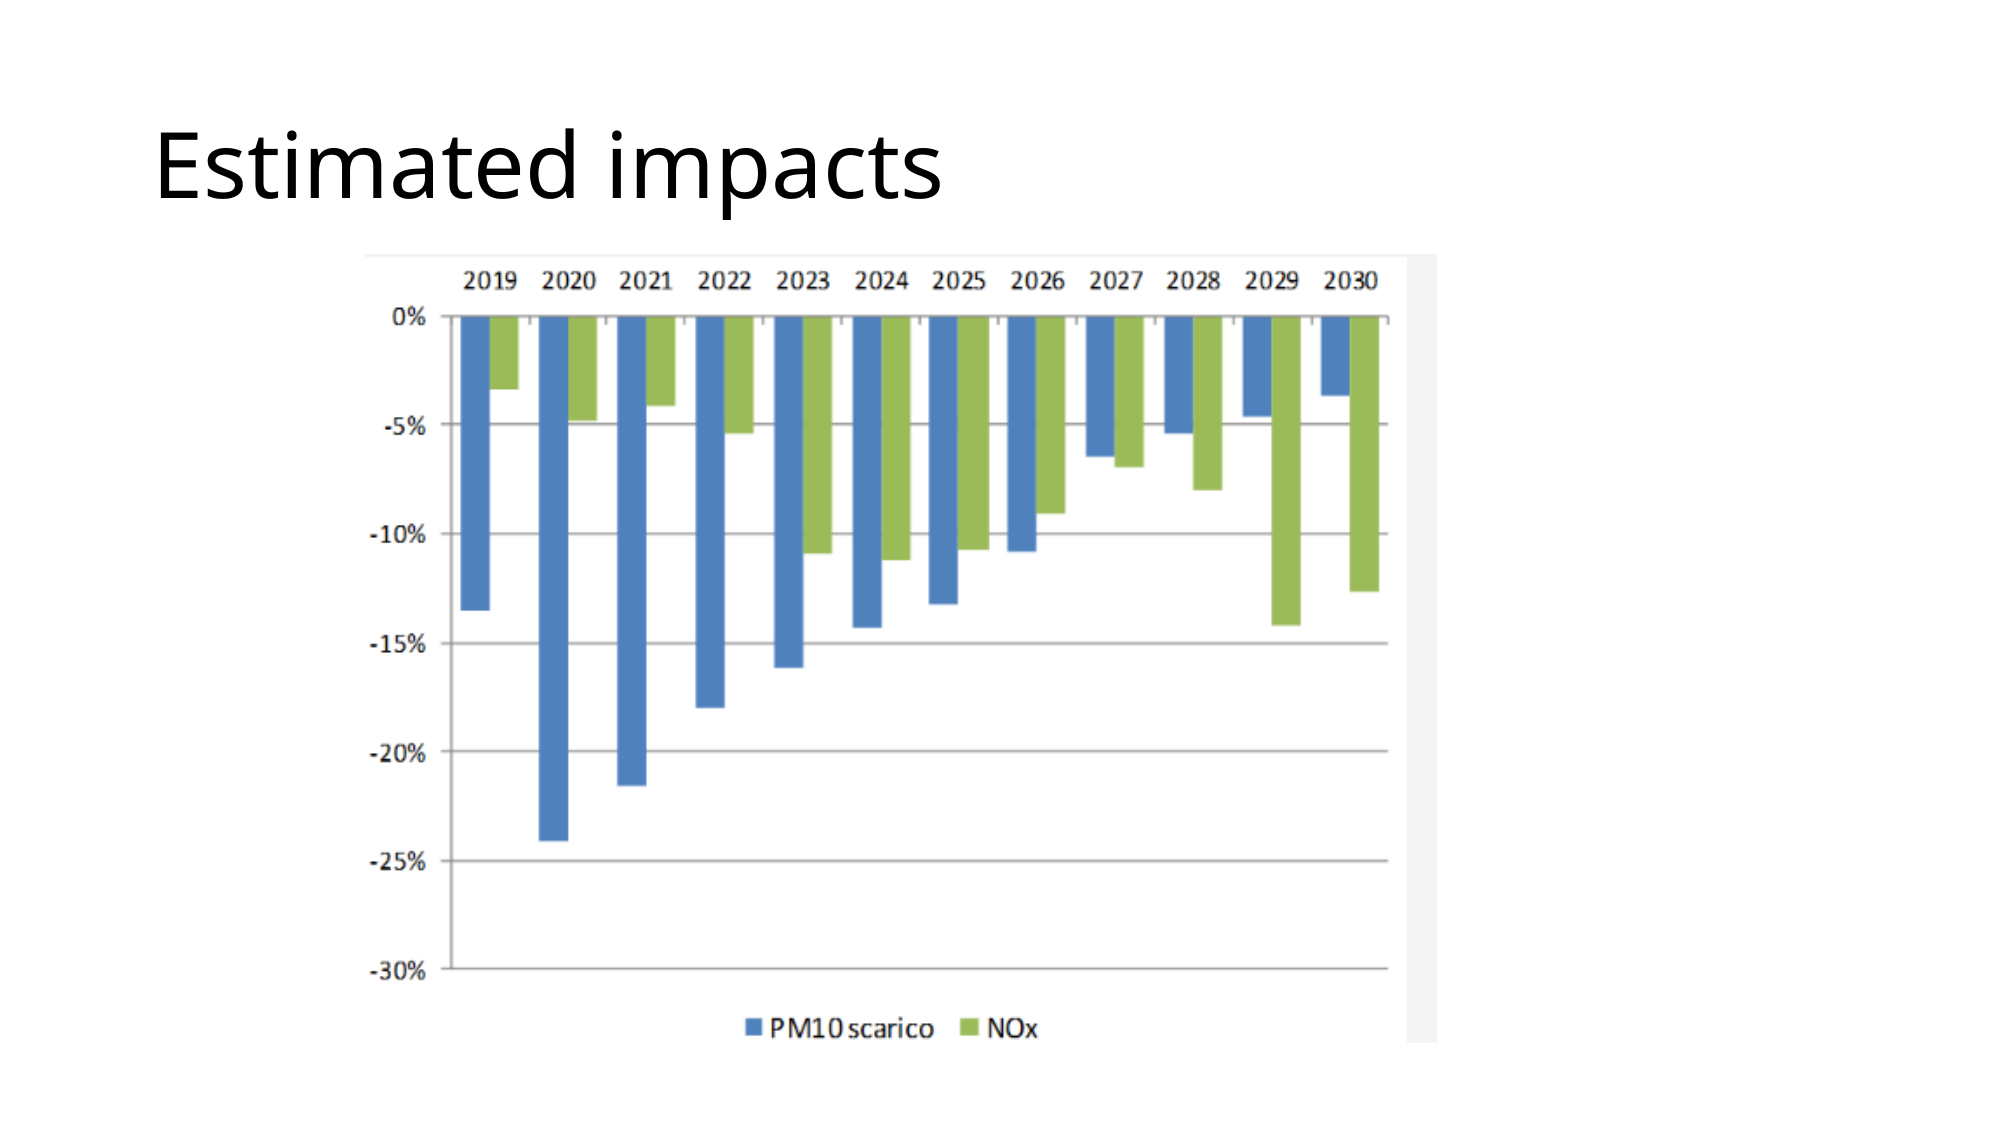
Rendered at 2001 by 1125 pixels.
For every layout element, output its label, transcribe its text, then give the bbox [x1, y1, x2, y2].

title Estimated impacts [137, 59, 1863, 278]
picture [365, 254, 1437, 1043]
